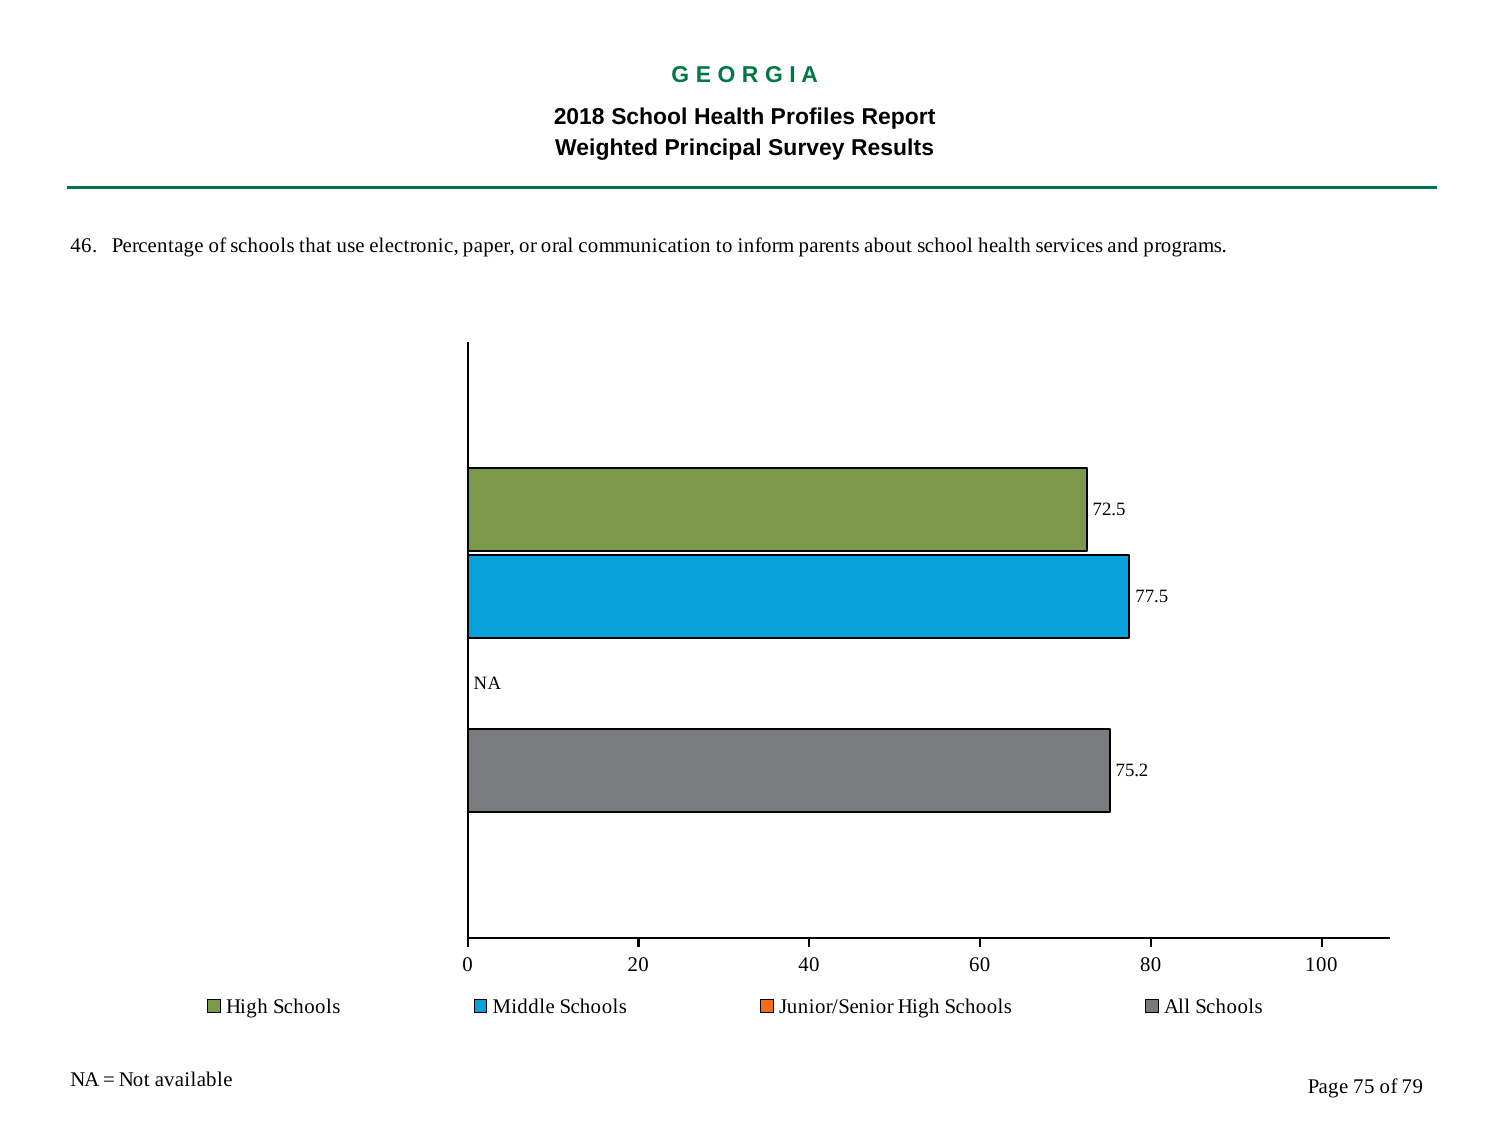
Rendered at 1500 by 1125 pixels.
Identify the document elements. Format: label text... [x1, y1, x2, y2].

text_box 2018 School Health Profiles Report [41, 93, 1448, 125]
chart [41, 208, 1448, 1105]
text_box G E O R G I A [41, 52, 1448, 93]
text_box Weighted Principal Survey Results [41, 125, 1448, 168]
